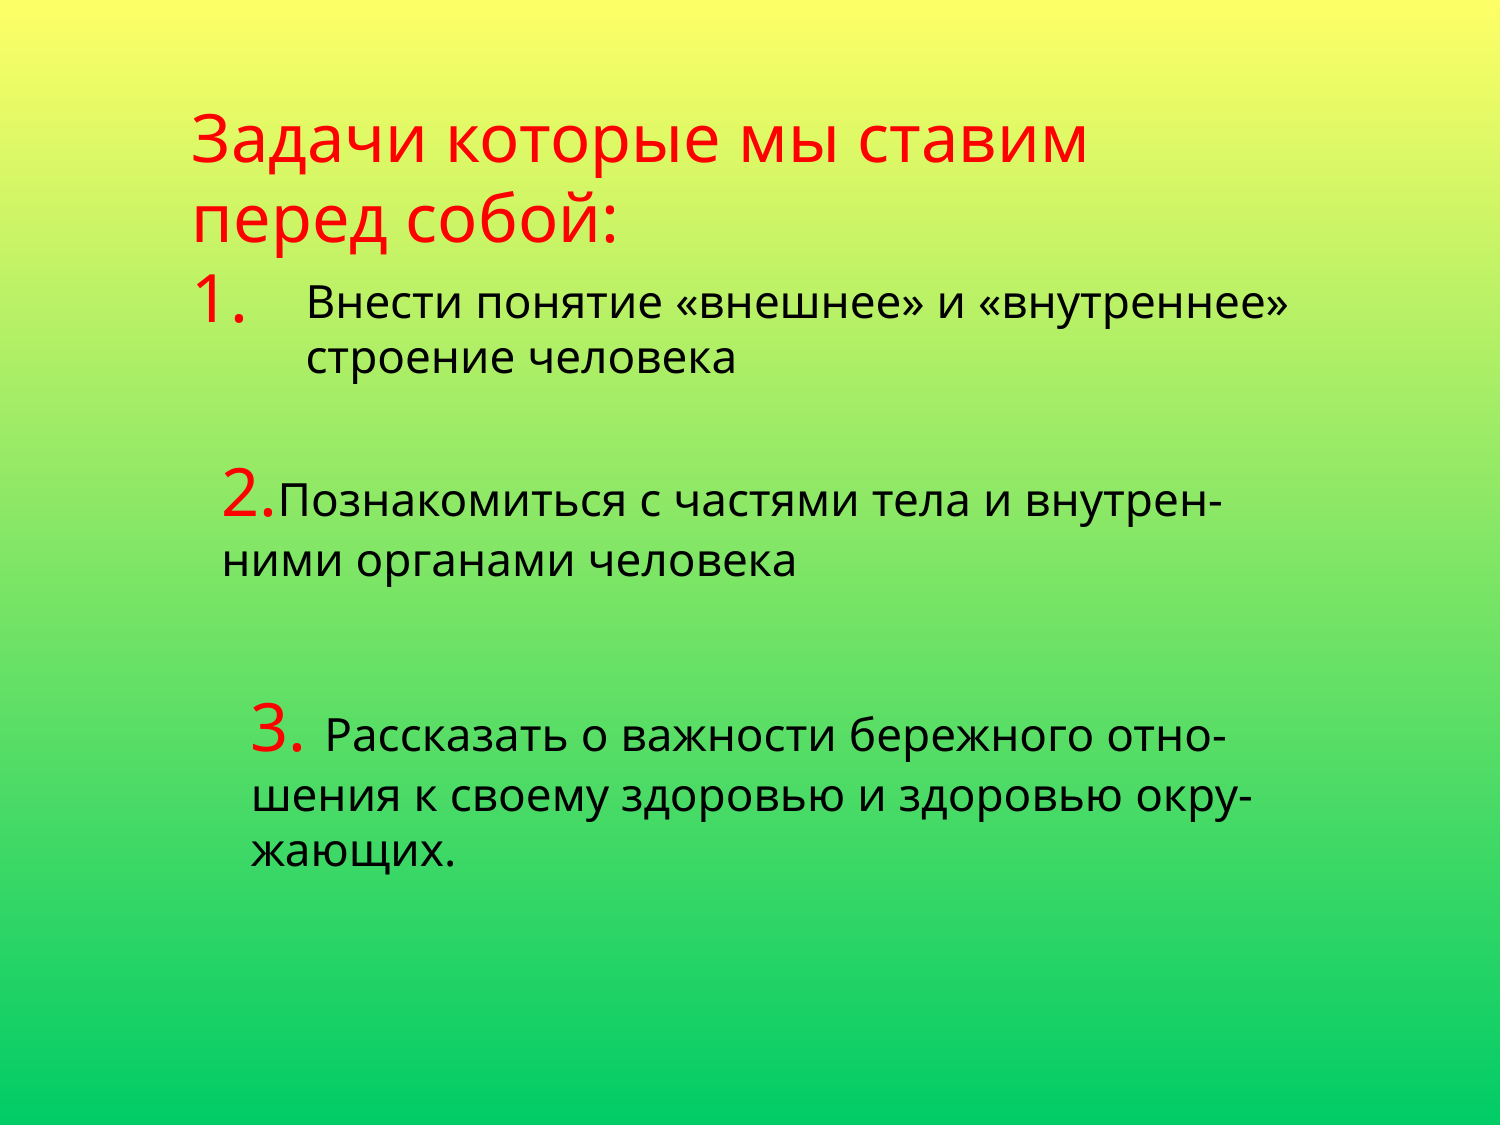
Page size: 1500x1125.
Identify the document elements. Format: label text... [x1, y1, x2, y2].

text_box 2.Познакомиться с частями тела и внутрен- ними органами человека [206, 442, 1399, 593]
text_box 3. Рассказать о важности бережного отно- шения к своему здоровью и здоровью окру- жающих. [236, 677, 1415, 883]
text_box Внести понятие «внешнее» и «внутреннее» строение человека [290, 265, 1456, 446]
text_box Задачи которые мы ставим перед собой: 1. [177, 88, 1267, 344]
